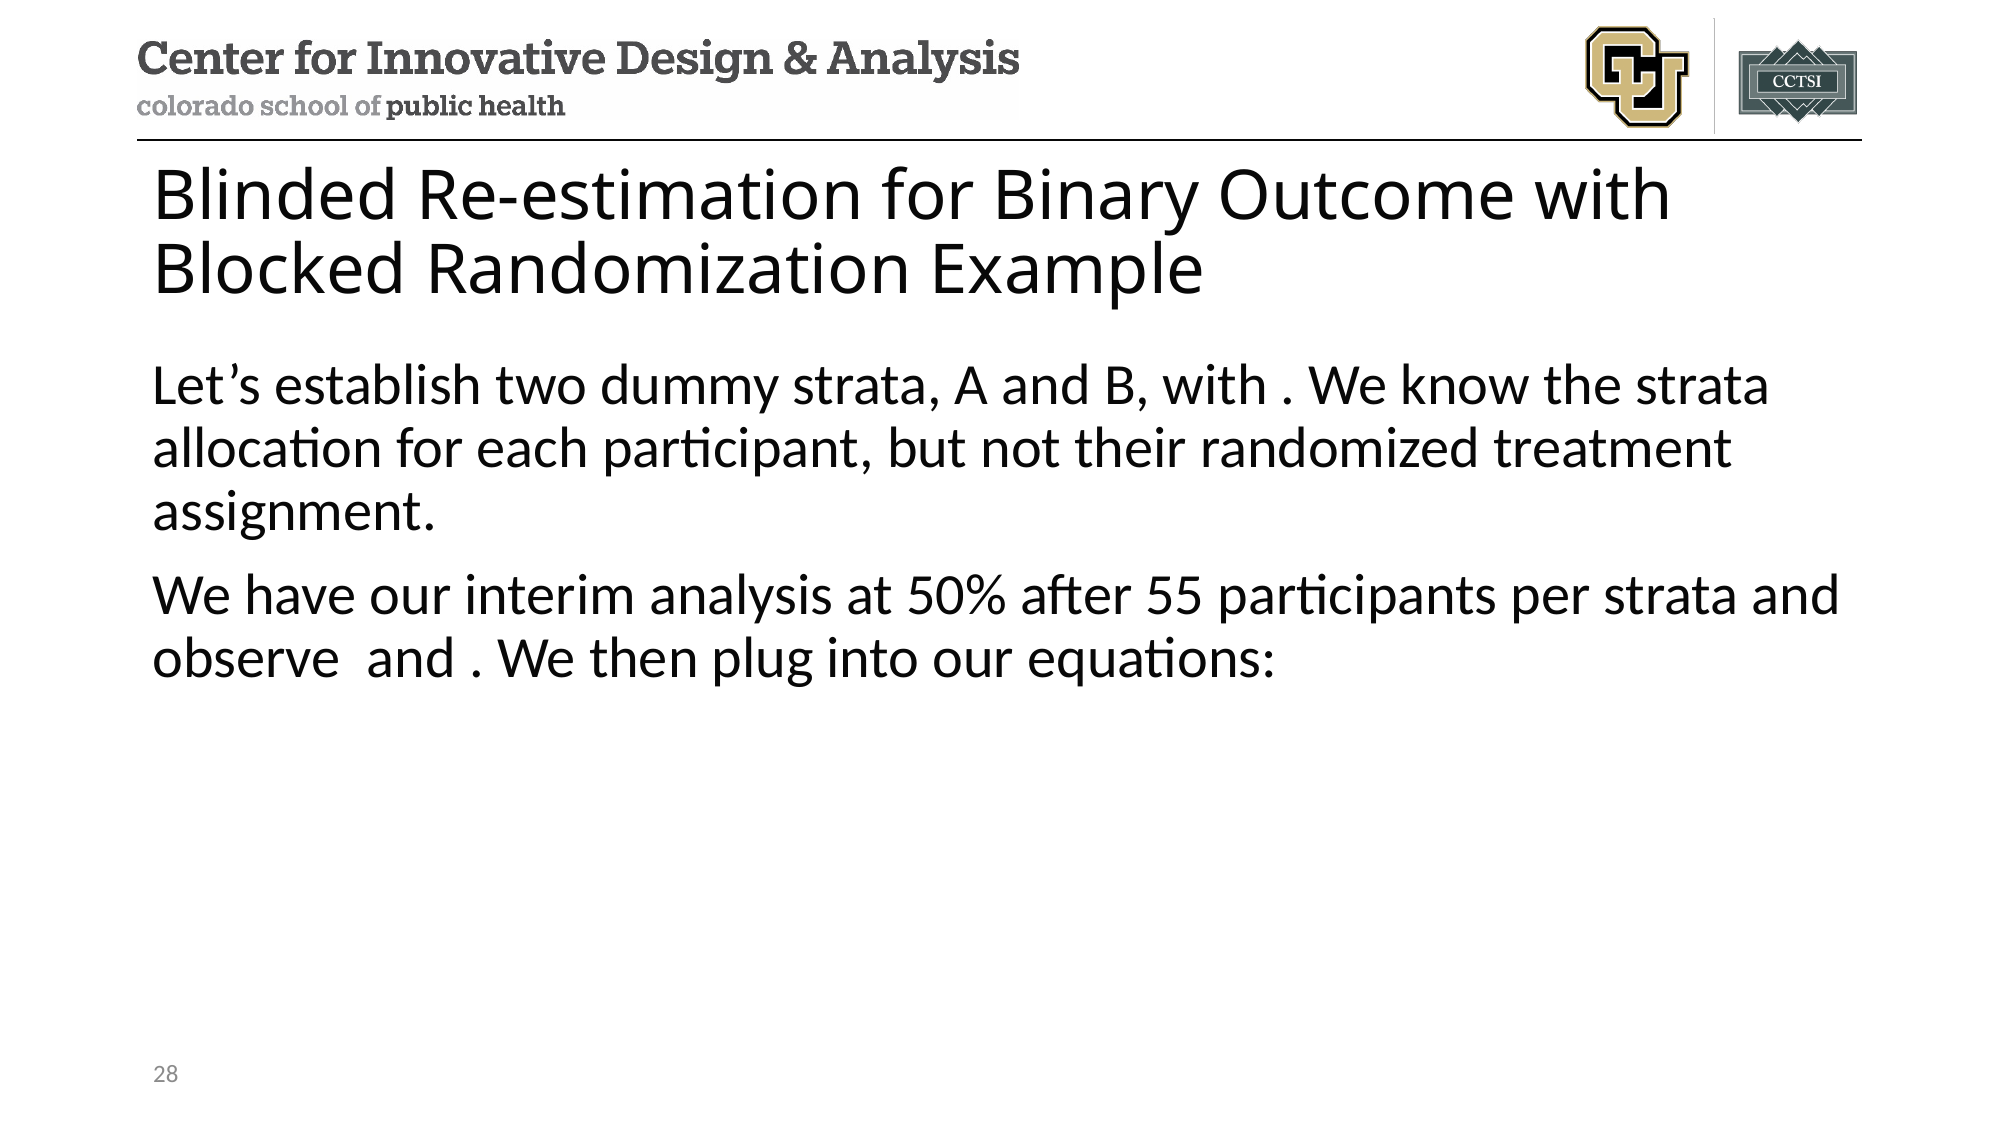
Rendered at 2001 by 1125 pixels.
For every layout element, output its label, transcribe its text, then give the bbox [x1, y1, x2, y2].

slide_number 28 [138, 1042, 589, 1103]
title Blinded Re-estimation for Binary Outcome with Blocked Randomization Example [137, 150, 1863, 318]
picture [137, 39, 1019, 120]
picture [1584, 17, 1857, 134]
